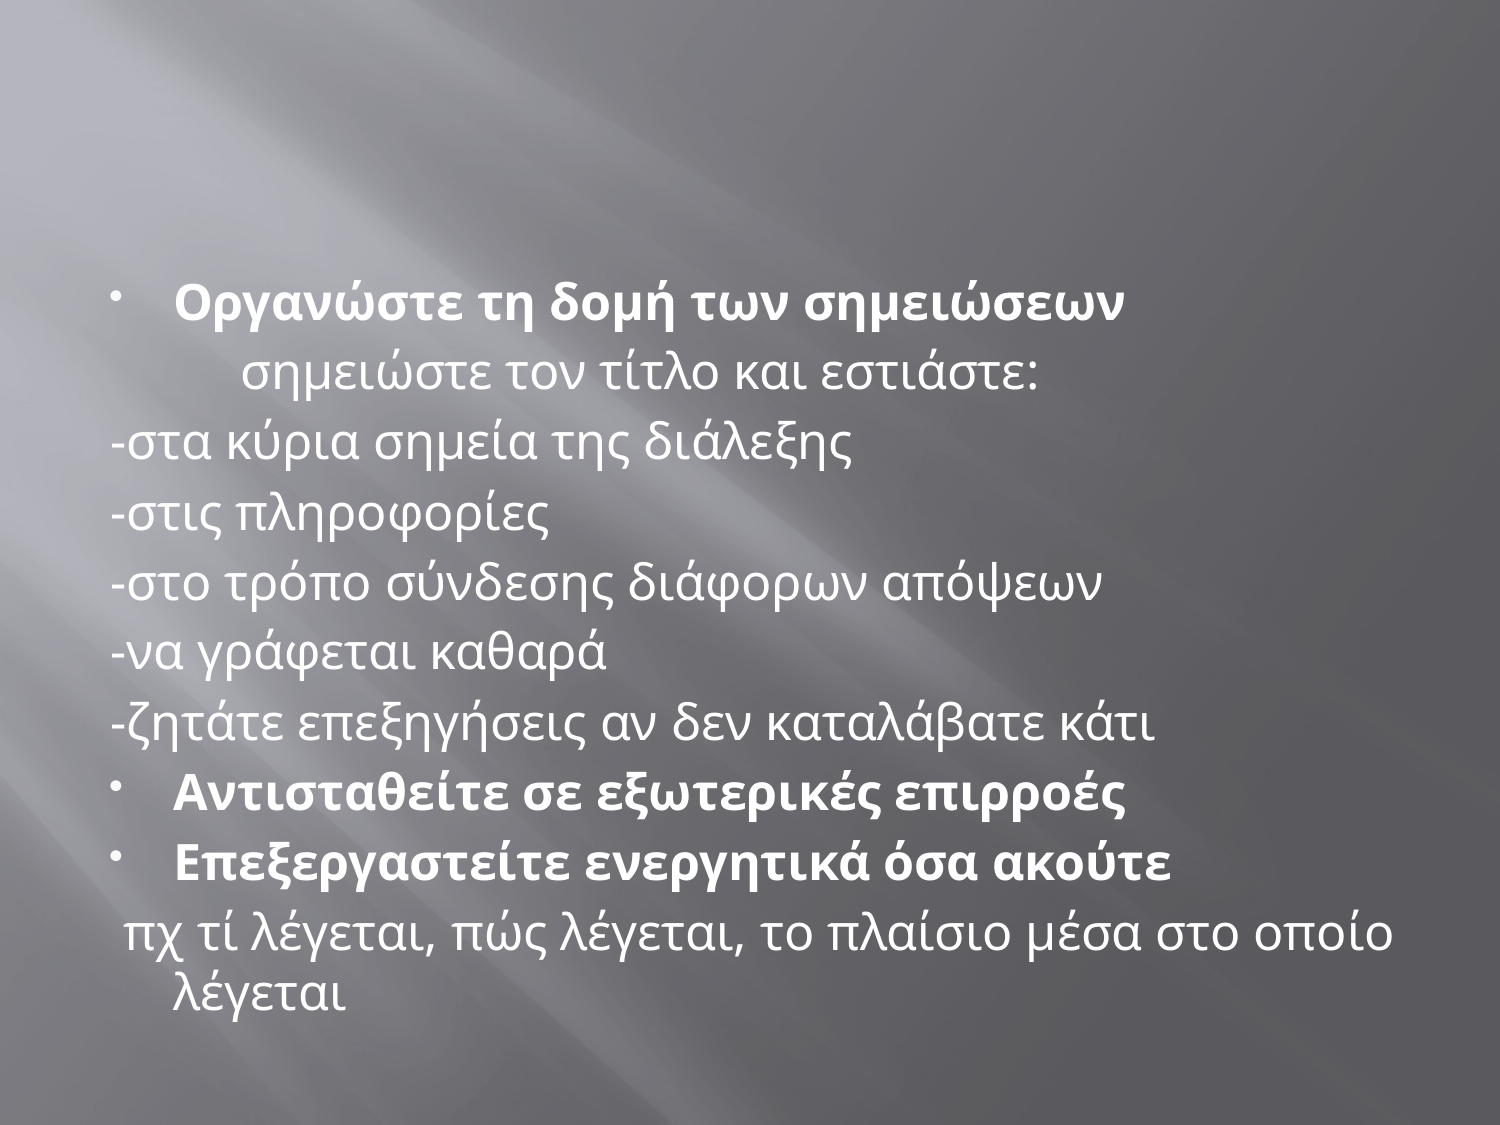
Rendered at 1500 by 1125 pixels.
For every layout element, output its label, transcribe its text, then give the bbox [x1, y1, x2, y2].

list Οργανώστε τη δομή των σημειώσεων σημειώστε τον τίτλο και εστιάστε: -στα κύρια σημεία της διάλεξης -στις πληροφορίες -στο τρόπο σύνδεσης διάφορων απόψεων -να γράφεται καθαρά -ζητάτε επεξηγήσεις αν δεν καταλάβατε κάτι Αντισταθείτε σε εξωτερικές επιρροές Επεξεργαστείτε ενεργητικά όσα ακούτε πχ τί λέγεται, πώς λέγεται, το πλαίσιο μέσα στο οποίο λέγεται [75, 262, 1425, 1035]
